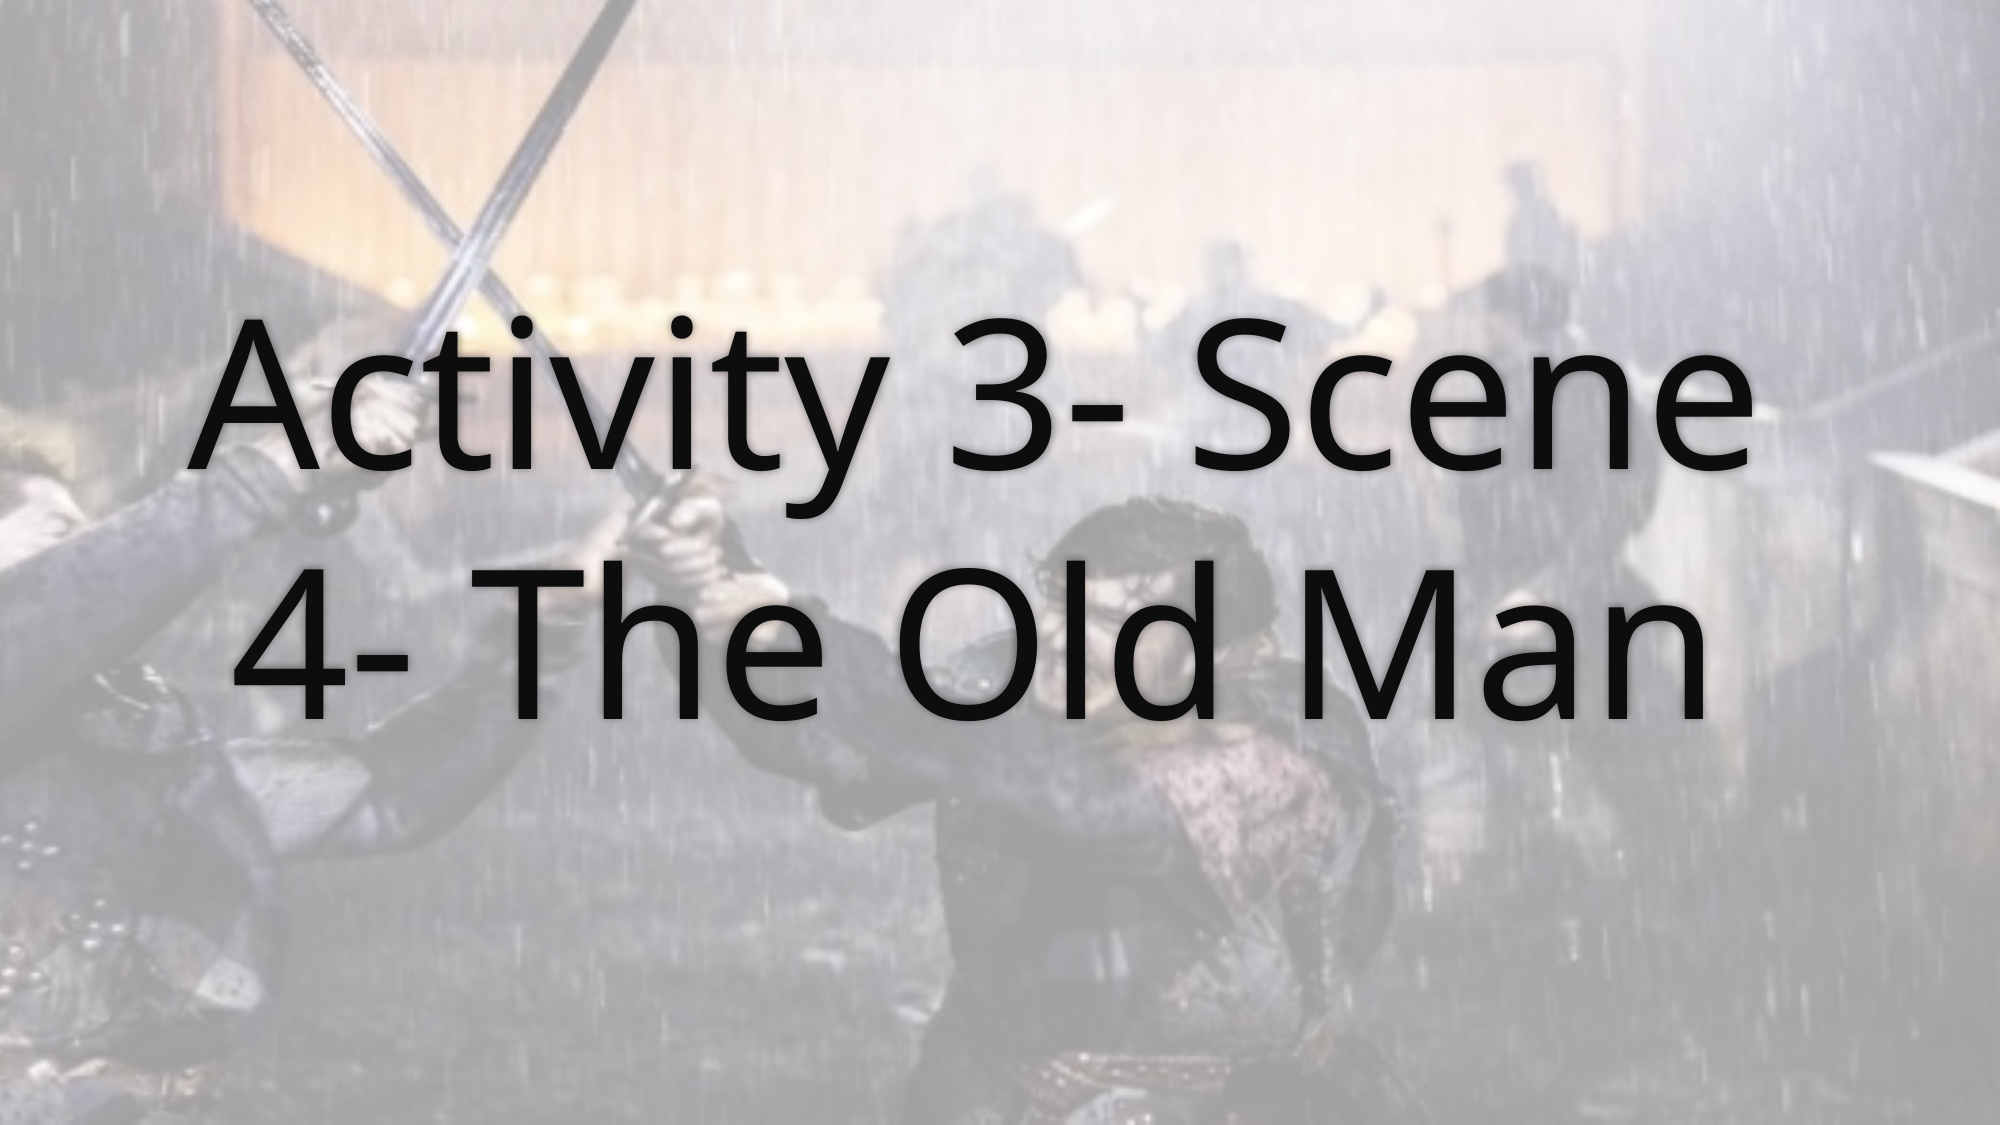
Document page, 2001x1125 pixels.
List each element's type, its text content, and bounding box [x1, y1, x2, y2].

title Activity 3- Scene 4- The Old Man [126, 431, 1825, 591]
